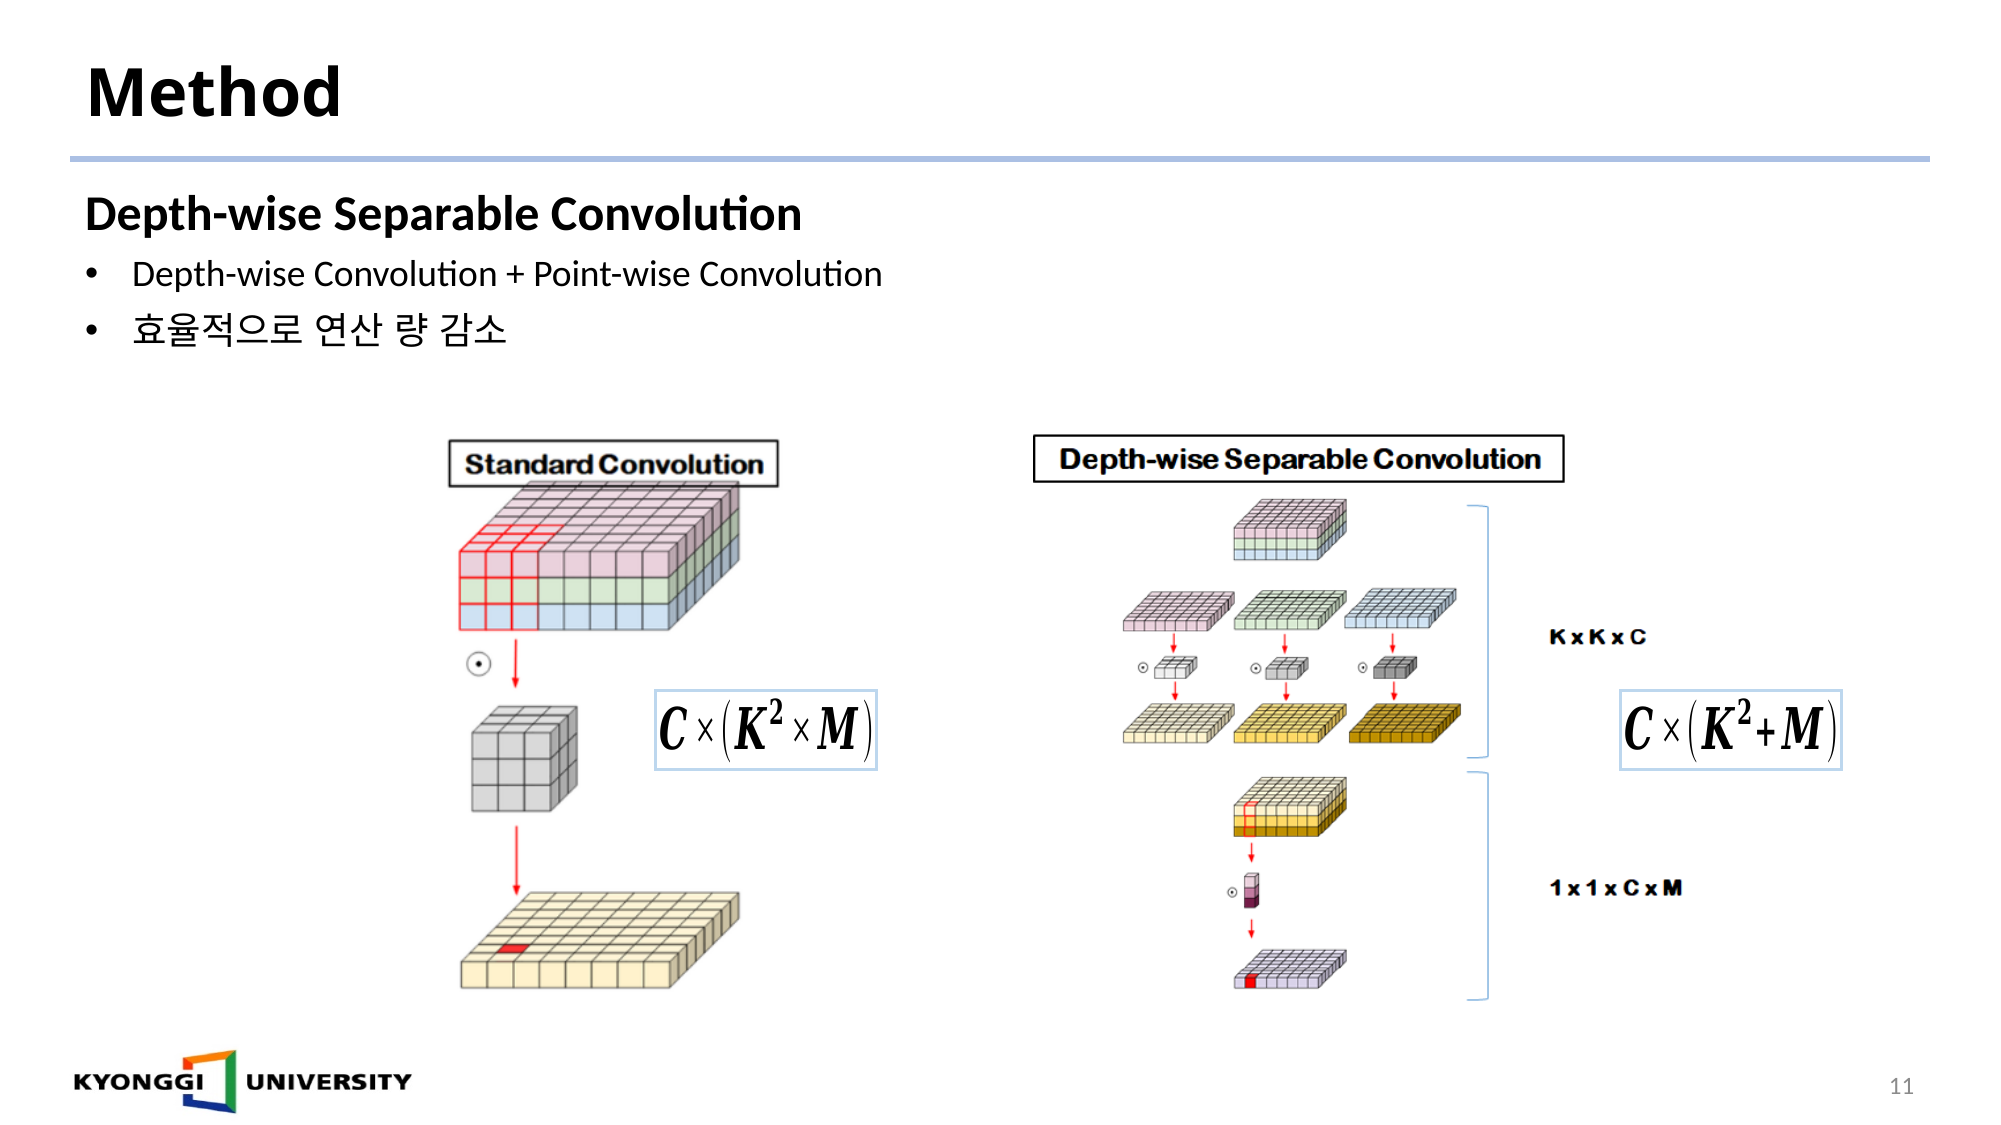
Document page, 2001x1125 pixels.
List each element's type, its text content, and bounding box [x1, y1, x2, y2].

title Method [70, 32, 1930, 158]
text_box Depth-wise Convolution + Point-wise Convolution 효율적으로 연산 량 감소 [70, 242, 910, 360]
text_box Depth-wise Separable Convolution [70, 172, 1930, 248]
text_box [428, 430, 1840, 1007]
picture [69, 1044, 418, 1124]
slide_number 11 [1412, 1054, 1930, 1115]
